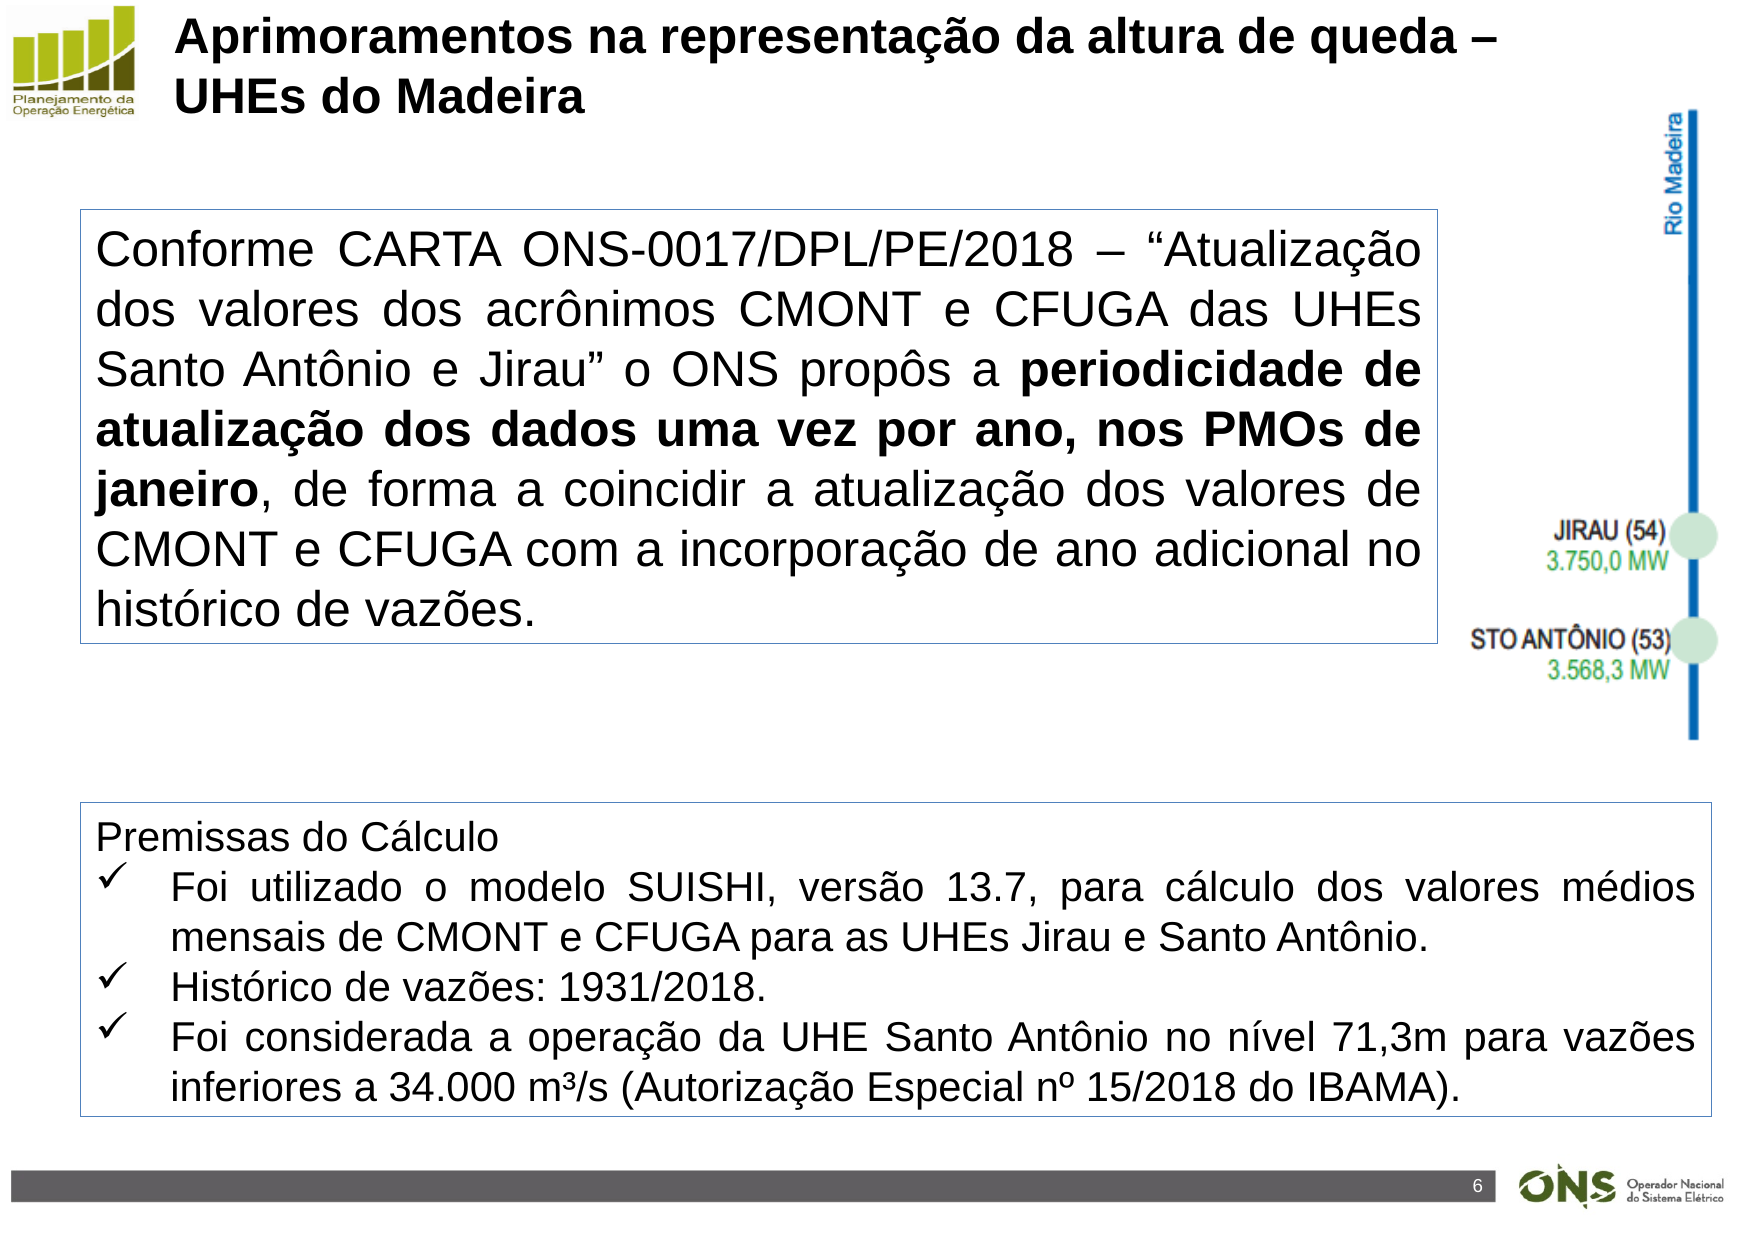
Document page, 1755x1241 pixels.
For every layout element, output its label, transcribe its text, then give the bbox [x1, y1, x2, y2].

picture [6, 5, 139, 121]
text_box Premissas do Cálculo Foi utilizado o modelo SUISHI, versão 13.7, para cálculo dos valores médios mensais de CMONT e CFUGA para as UHEs Jirau e Santo Antônio. Histórico de vazões: 1931/2018. Foi considerada a operação da UHE Santo Antônio no nível 71,3m para vazões inferiores a 34.000 m³/s (Autorização Especial nº 15/2018 do IBAMA). [80, 802, 1712, 1117]
text_box Aprimoramentos na representação da altura de queda – UHEs do Madeira [156, 1, 1755, 125]
text_box Conforme CARTA ONS-0017/DPL/PE/2018 – “Atualização dos valores dos acrônimos CMONT e CFUGA das UHEs Santo Antônio e Jirau” o ONS propôs a periodicidade de atualização dos dados uma vez por ano, nos PMOs de janeiro, de forma a coincidir a atualização dos valores de CMONT e CFUGA com a incorporação de ano adicional no histórico de vazões. [80, 209, 1438, 644]
picture [10, 1154, 1734, 1217]
picture [1466, 97, 1729, 760]
